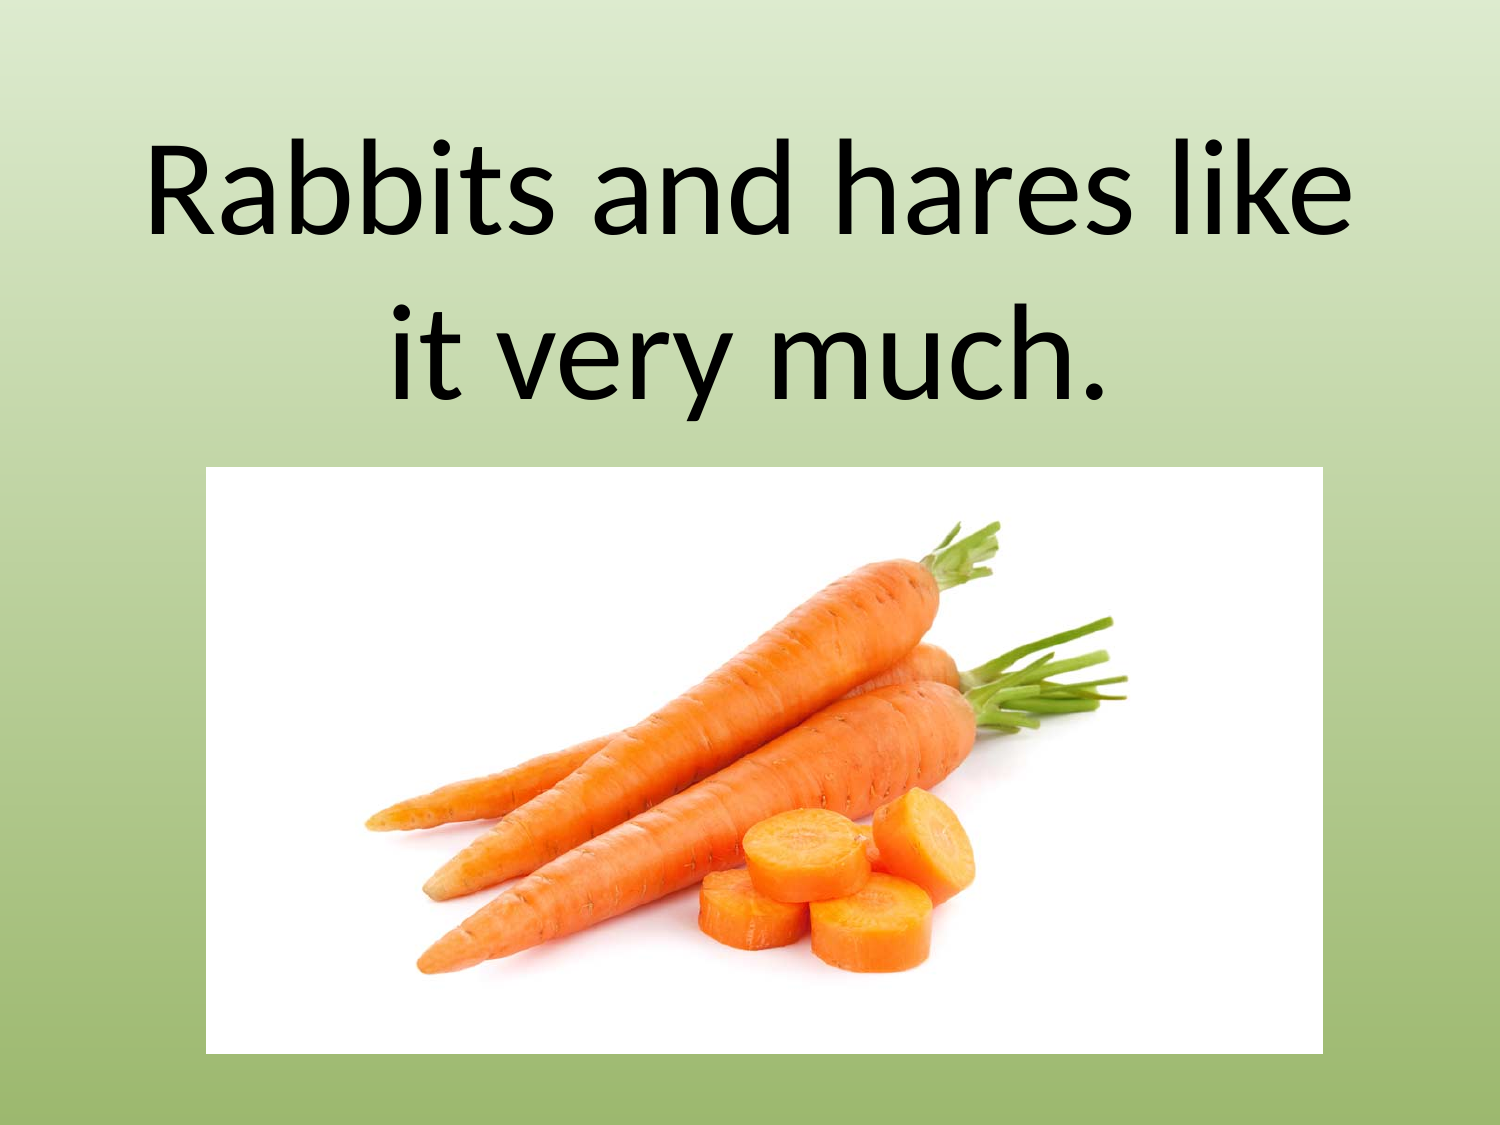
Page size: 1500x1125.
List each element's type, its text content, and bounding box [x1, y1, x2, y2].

picture [206, 467, 1324, 1055]
text_box Rabbits and hares like it very much. [112, 89, 1388, 435]
